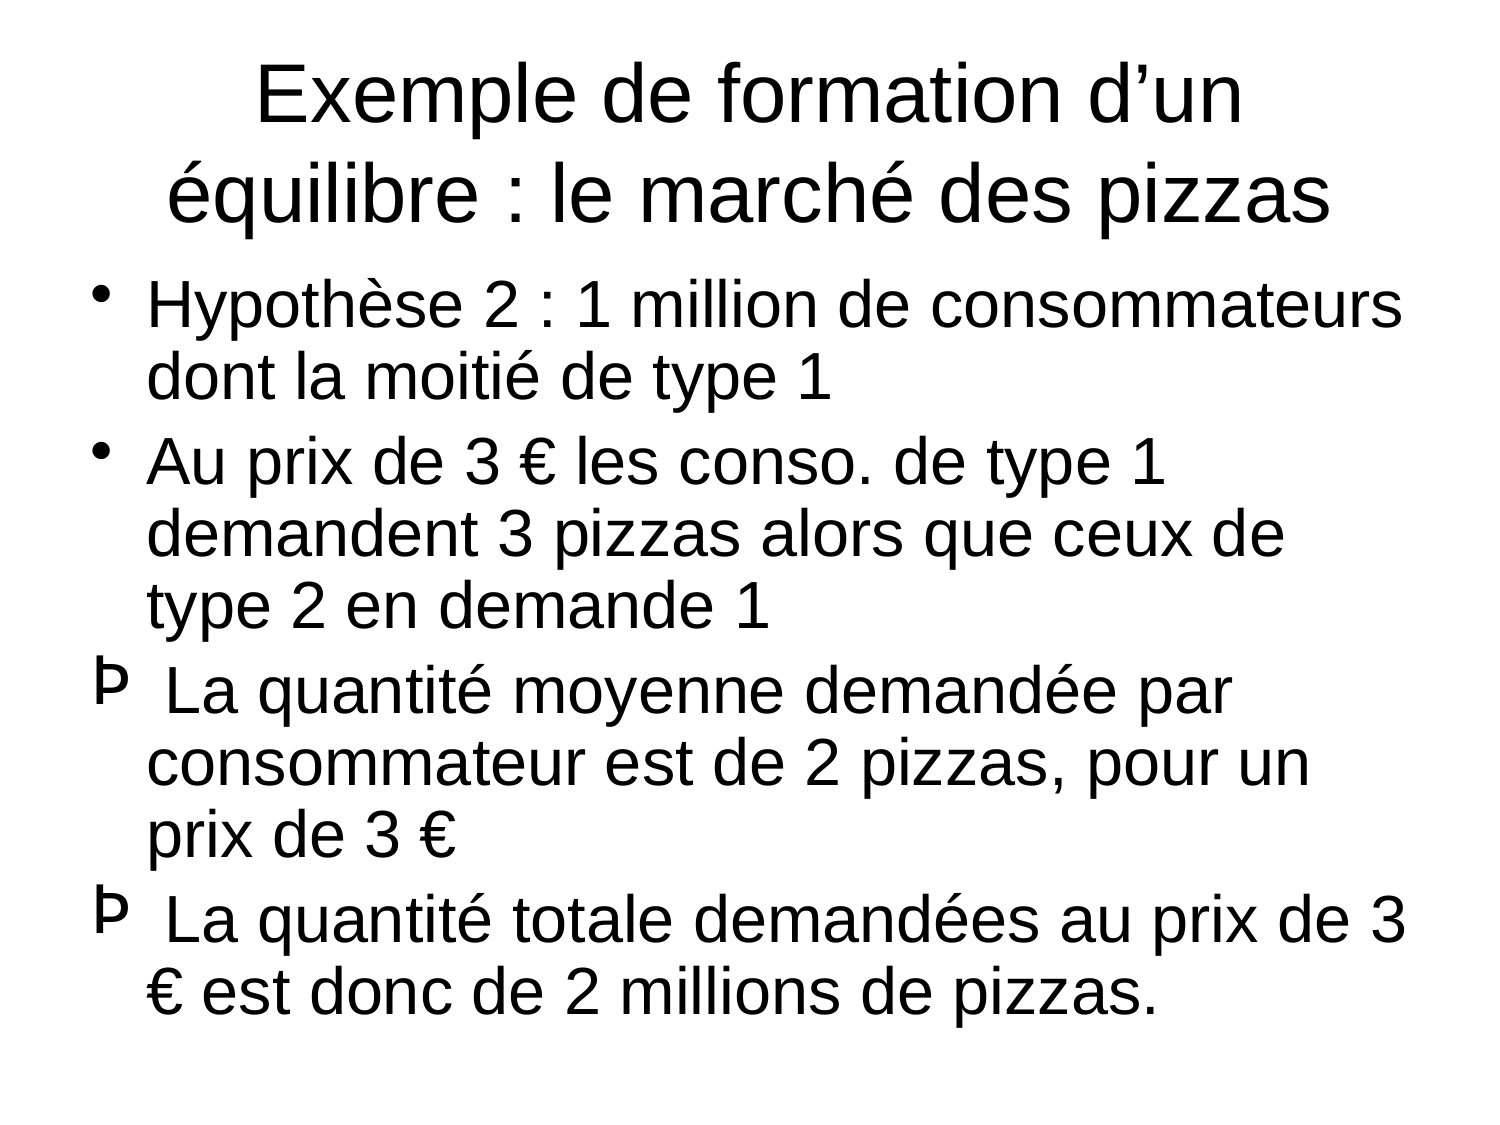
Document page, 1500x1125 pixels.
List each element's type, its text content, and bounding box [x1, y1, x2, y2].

title Exemple de formation d’un équilibre : le marché des pizzas [74, 44, 1426, 233]
list Hypothèse 2 : 1 million de consommateurs dont la moitié de type 1 Au prix de 3 € les conso. de type 1 demandent 3 pizzas alors que ceux de type 2 en demande 1 La quantité moyenne demandée par consommateur est de 2 pizzas, pour un prix de 3 € La quantité totale demandées au prix de 3 € est donc de 2 millions de pizzas. [74, 262, 1426, 1083]
